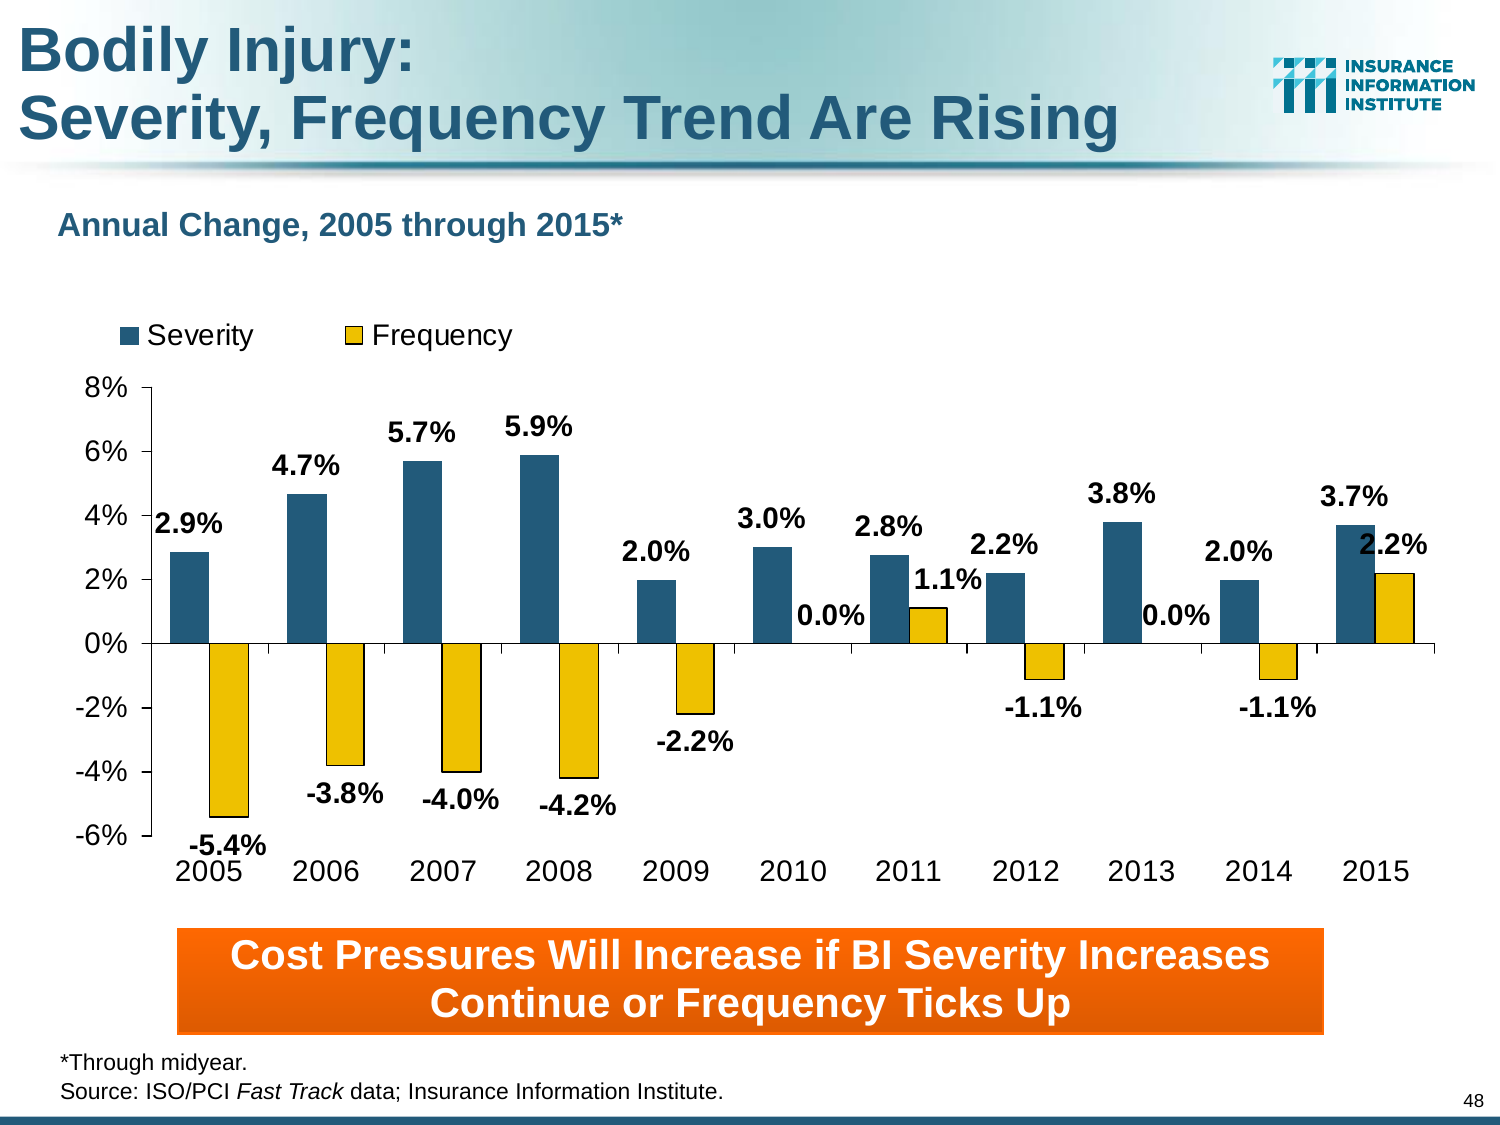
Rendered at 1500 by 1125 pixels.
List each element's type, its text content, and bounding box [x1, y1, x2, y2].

text_box Cost Pressures Will Increase if BI Severity Increases Continue or Frequency Ticks Up [178, 928, 1324, 1034]
title Bodily Injury: Severity, Frequency Trend Are Rising [10, 14, 1357, 157]
text_box Annual Change, 2005 through 2015* [56, 207, 1406, 244]
slide_number 48 [1410, 1091, 1485, 1112]
picture [0, 0, 1500, 189]
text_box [62, 287, 1482, 905]
text_box *Through midyear. Source: ISO/PCI Fast Track data; Insurance Information Institute. [0, 1018, 1198, 1125]
